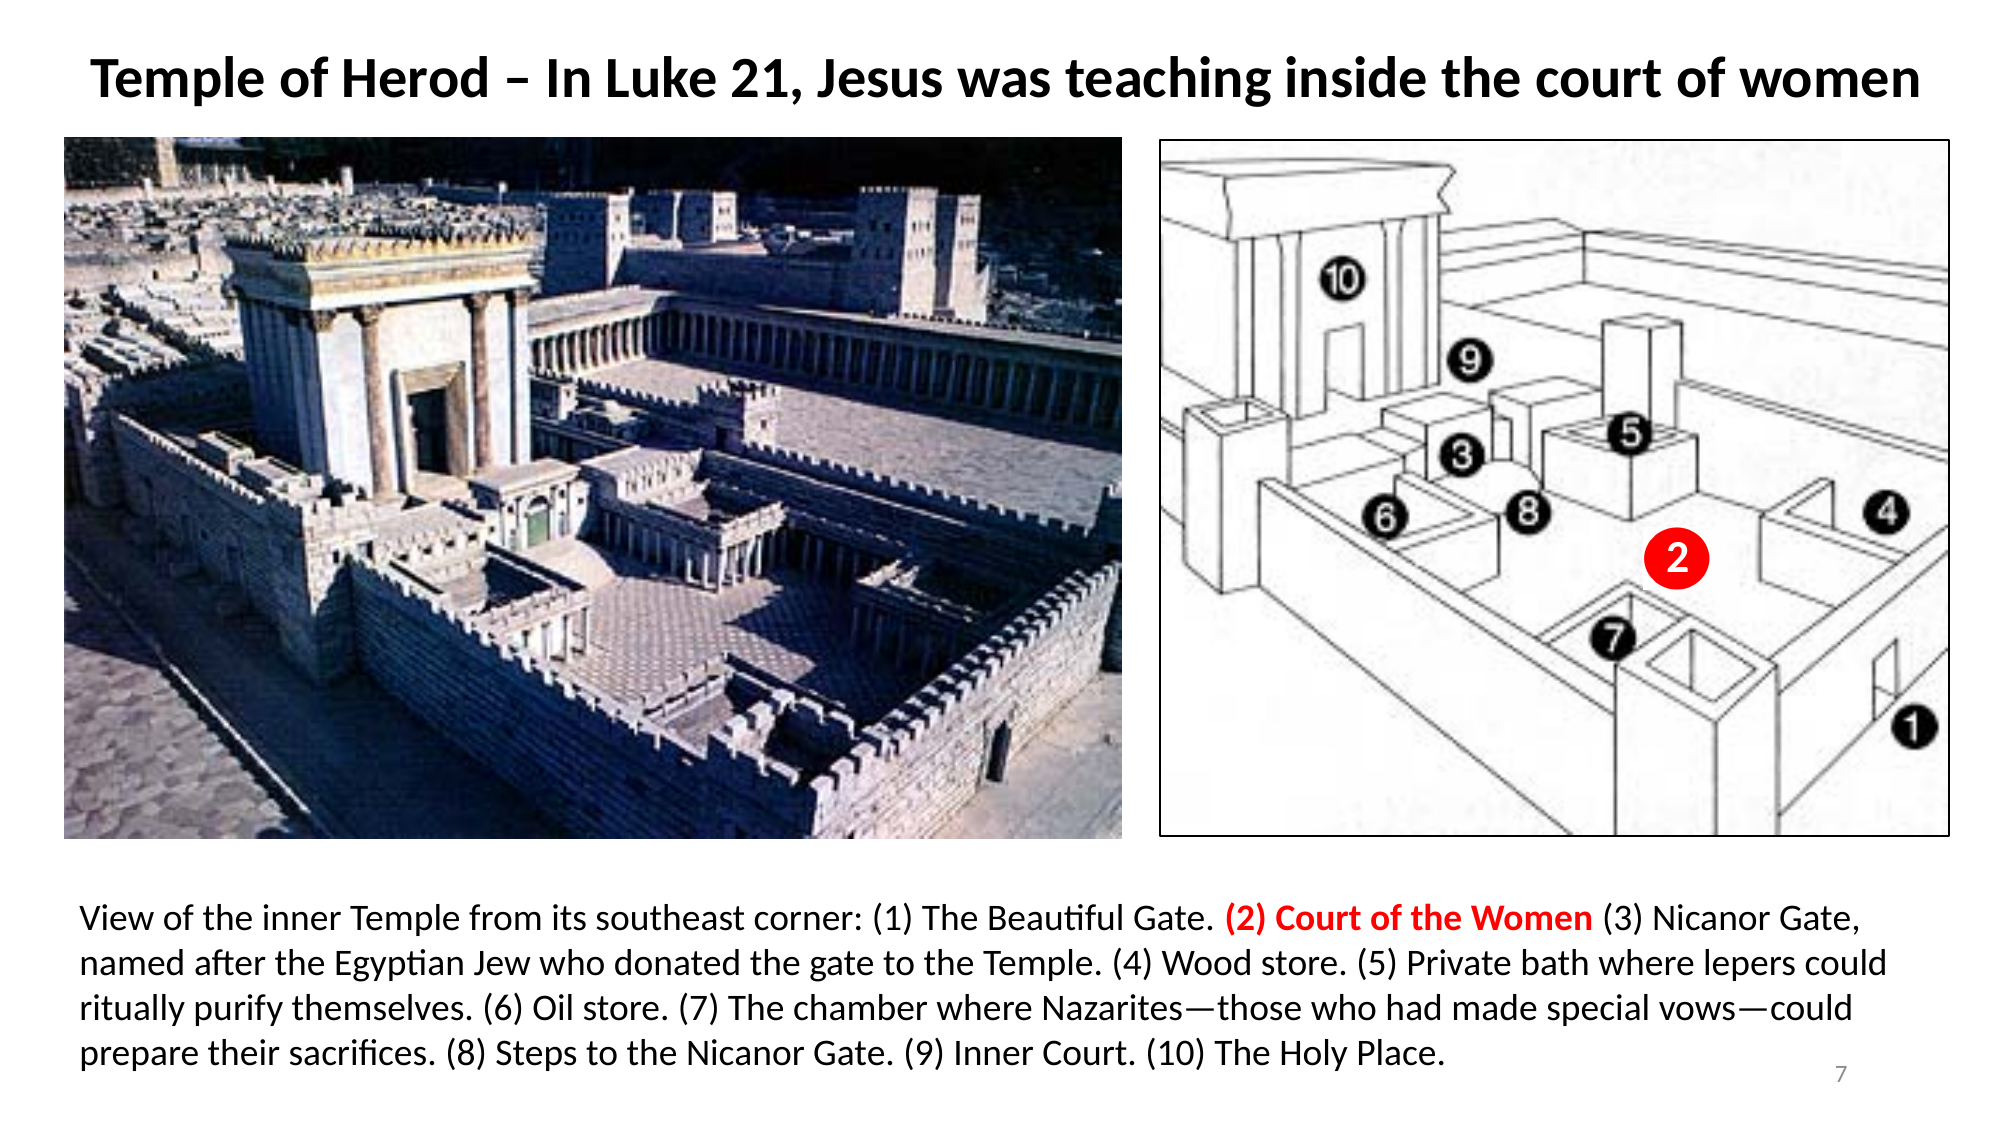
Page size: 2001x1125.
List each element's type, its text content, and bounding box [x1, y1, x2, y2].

text_box Temple of Herod – In Luke 21, Jesus was teaching inside the court of women [75, 31, 1937, 117]
text_box View of the inner Temple from its southeast corner: (1) The Beautiful Gate. (2) Court of the Women (3) Nicanor Gate, named after the Egyptian Jew who donated the gate to the Temple. (4) Wood store. (5) Private bath where lepers could ritually purify themselves. (6) Oil store. (7) The chamber where Nazarites—those who had made special vows—could prepare their sacrifices. (8) Steps to the Nicanor Gate. (9) Inner Court. (10) The Holy Place. [64, 885, 1982, 1081]
picture [1161, 140, 1949, 836]
picture [64, 137, 1122, 839]
slide_number 7 [1412, 1042, 1863, 1103]
